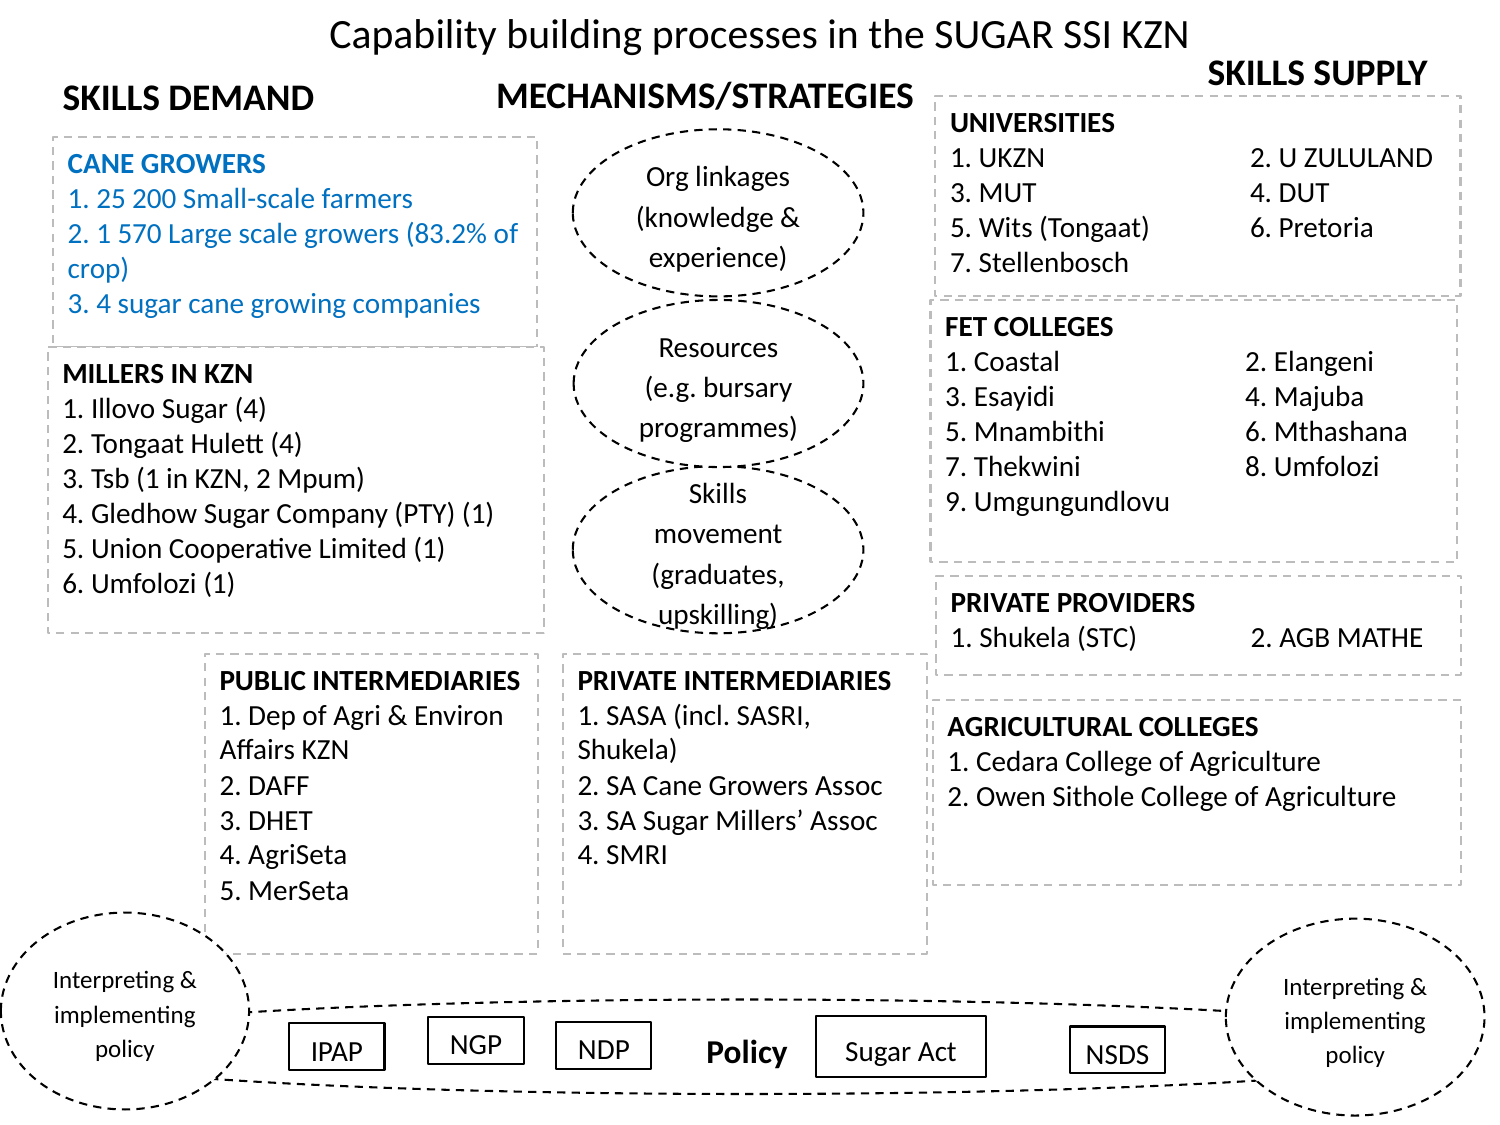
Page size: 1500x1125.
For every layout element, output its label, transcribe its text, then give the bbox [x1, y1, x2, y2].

text_box Interpreting & implementing policy [1223, 916, 1487, 1118]
text_box Capability building processes in the SUGAR SSI KZN [52, 10, 1467, 53]
text_box Resources (e.g. bursary programmes) [571, 297, 866, 470]
text_box SKILLS SUPPLY [1109, 53, 1443, 92]
text_box PRIVATE INTERMEDIARIES 1. SASA (incl. SASRI, Shukela) 2. SA Cane Growers Assoc 3. SA Sugar Millers’ Assoc 4. SMRI [562, 653, 927, 954]
text_box NGP [426, 1015, 526, 1066]
text_box Org linkages (knowledge & experience) [570, 127, 866, 299]
text_box NSDS [1068, 1024, 1167, 1075]
text_box Skills movement (graduates, upskilling) [570, 466, 866, 636]
text_box UNIVERSITIES 1. UKZN 2. U ZULULAND 3. MUT 4. DUT 5. Wits (Tongaat) 6. Pretoria 7. Stellenbosch [935, 95, 1461, 297]
text_box MECHANISMS/STRATEGIES [465, 74, 946, 113]
text_box FET COLLEGES 1. Coastal 2. Elangeni 3. Esayidi 4. Majuba 5. Mnambithi 6. Mthashana 7. Thekwini 8. Umfolozi 9. Umgungundlovu [930, 299, 1457, 563]
text_box MILLERS IN KZN 1. Illovo Sugar (4) 2. Tongaat Hulett (4) 3. Tsb (1 in KZN, 2 Mpum) 4. Gledhow Sugar Company (PTY) (1) 5. Union Cooperative Limited (1) 6. Umfolozi (1) [47, 347, 544, 634]
text_box AGRICULTURAL COLLEGES 1. Cedara College of Agriculture 2. Owen Sithole College of Agriculture [932, 699, 1462, 885]
text_box CANE GROWERS 1. 25 200 Small-scale farmers 2. 1 570 Large scale growers (83.2% of crop) 3. 4 sugar cane growing companies [52, 137, 538, 347]
text_box PRIVATE PROVIDERS 1. Shukela (STC) 2. AGB MATHE [935, 575, 1462, 675]
text_box SKILLS DEMAND [48, 73, 352, 118]
text_box PUBLIC INTERMEDIARIES 1. Dep of Agri & Environ Affairs KZN 2. DAFF 3. DHET 4. AgriSeta 5. MerSeta [204, 653, 538, 954]
text_box Interpreting & implementing policy [0, 910, 252, 1112]
text_box NDP [554, 1020, 654, 1071]
text_box Policy [213, 997, 1252, 1097]
text_box IPAP [287, 1021, 387, 1072]
text_box Sugar Act [814, 1014, 988, 1079]
